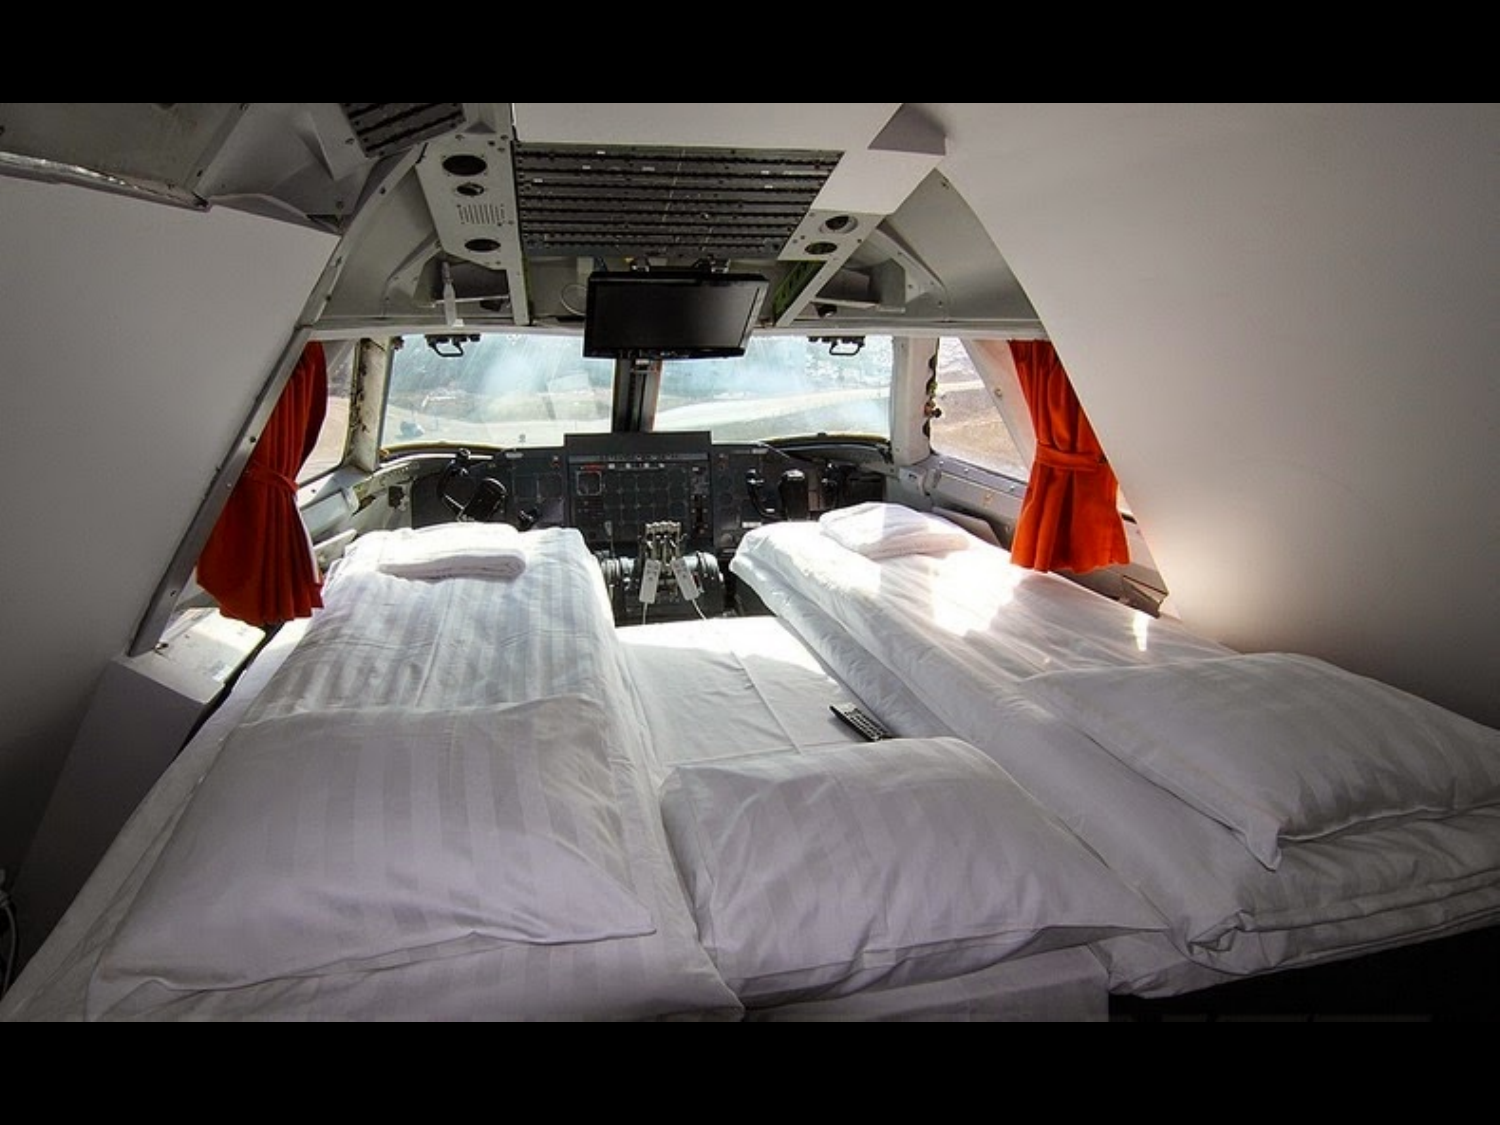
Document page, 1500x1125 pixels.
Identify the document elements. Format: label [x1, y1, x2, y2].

picture [0, 101, 1500, 1023]
